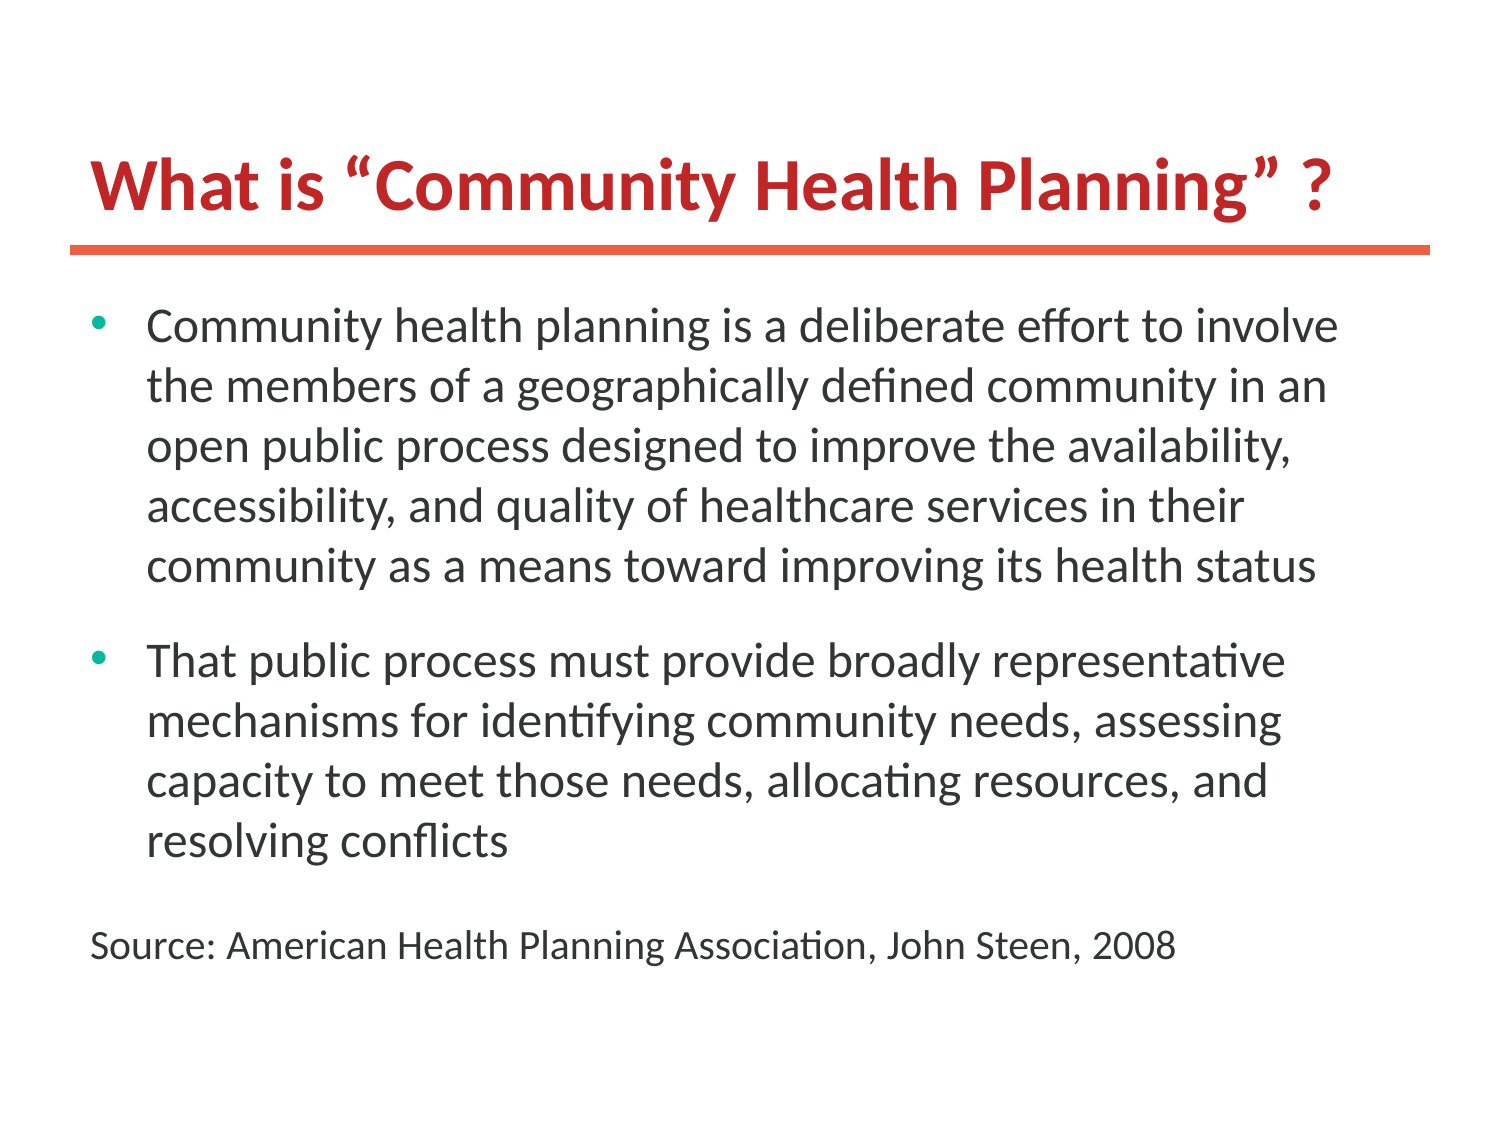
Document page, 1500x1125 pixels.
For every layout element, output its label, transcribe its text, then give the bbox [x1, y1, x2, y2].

list Community health planning is a deliberate effort to involve the members of a geographically defined community in an open public process designed to improve the availability, accessibility, and quality of healthcare services in their community as a means toward improving its health status That public process must provide broadly representative mechanisms for identifying community needs, assessing capacity to meet those needs, allocating resources, and resolving conflicts Source: American Health Planning Association, John Steen, 2008 [75, 284, 1425, 1005]
title What is “Community Health Planning” ? [75, 45, 1425, 233]
